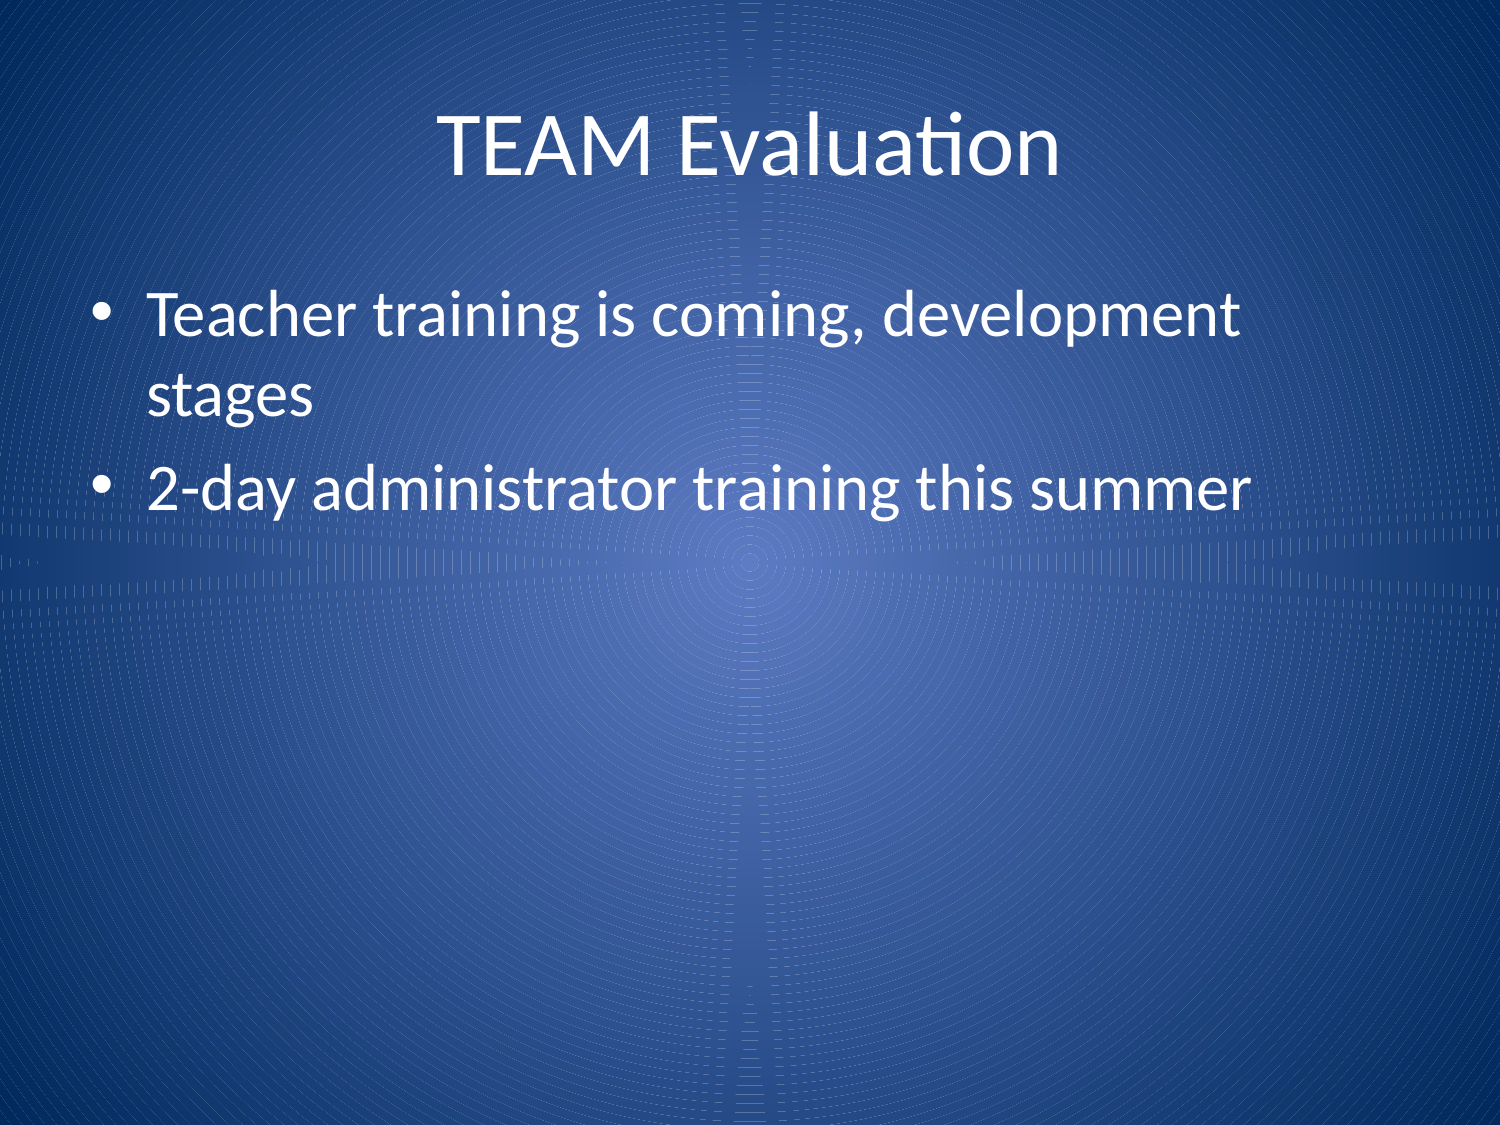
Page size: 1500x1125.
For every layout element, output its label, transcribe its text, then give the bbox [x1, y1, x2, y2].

list Teacher training is coming, development stages 2-day administrator training this summer [75, 262, 1425, 1005]
title TEAM Evaluation [75, 45, 1425, 233]
